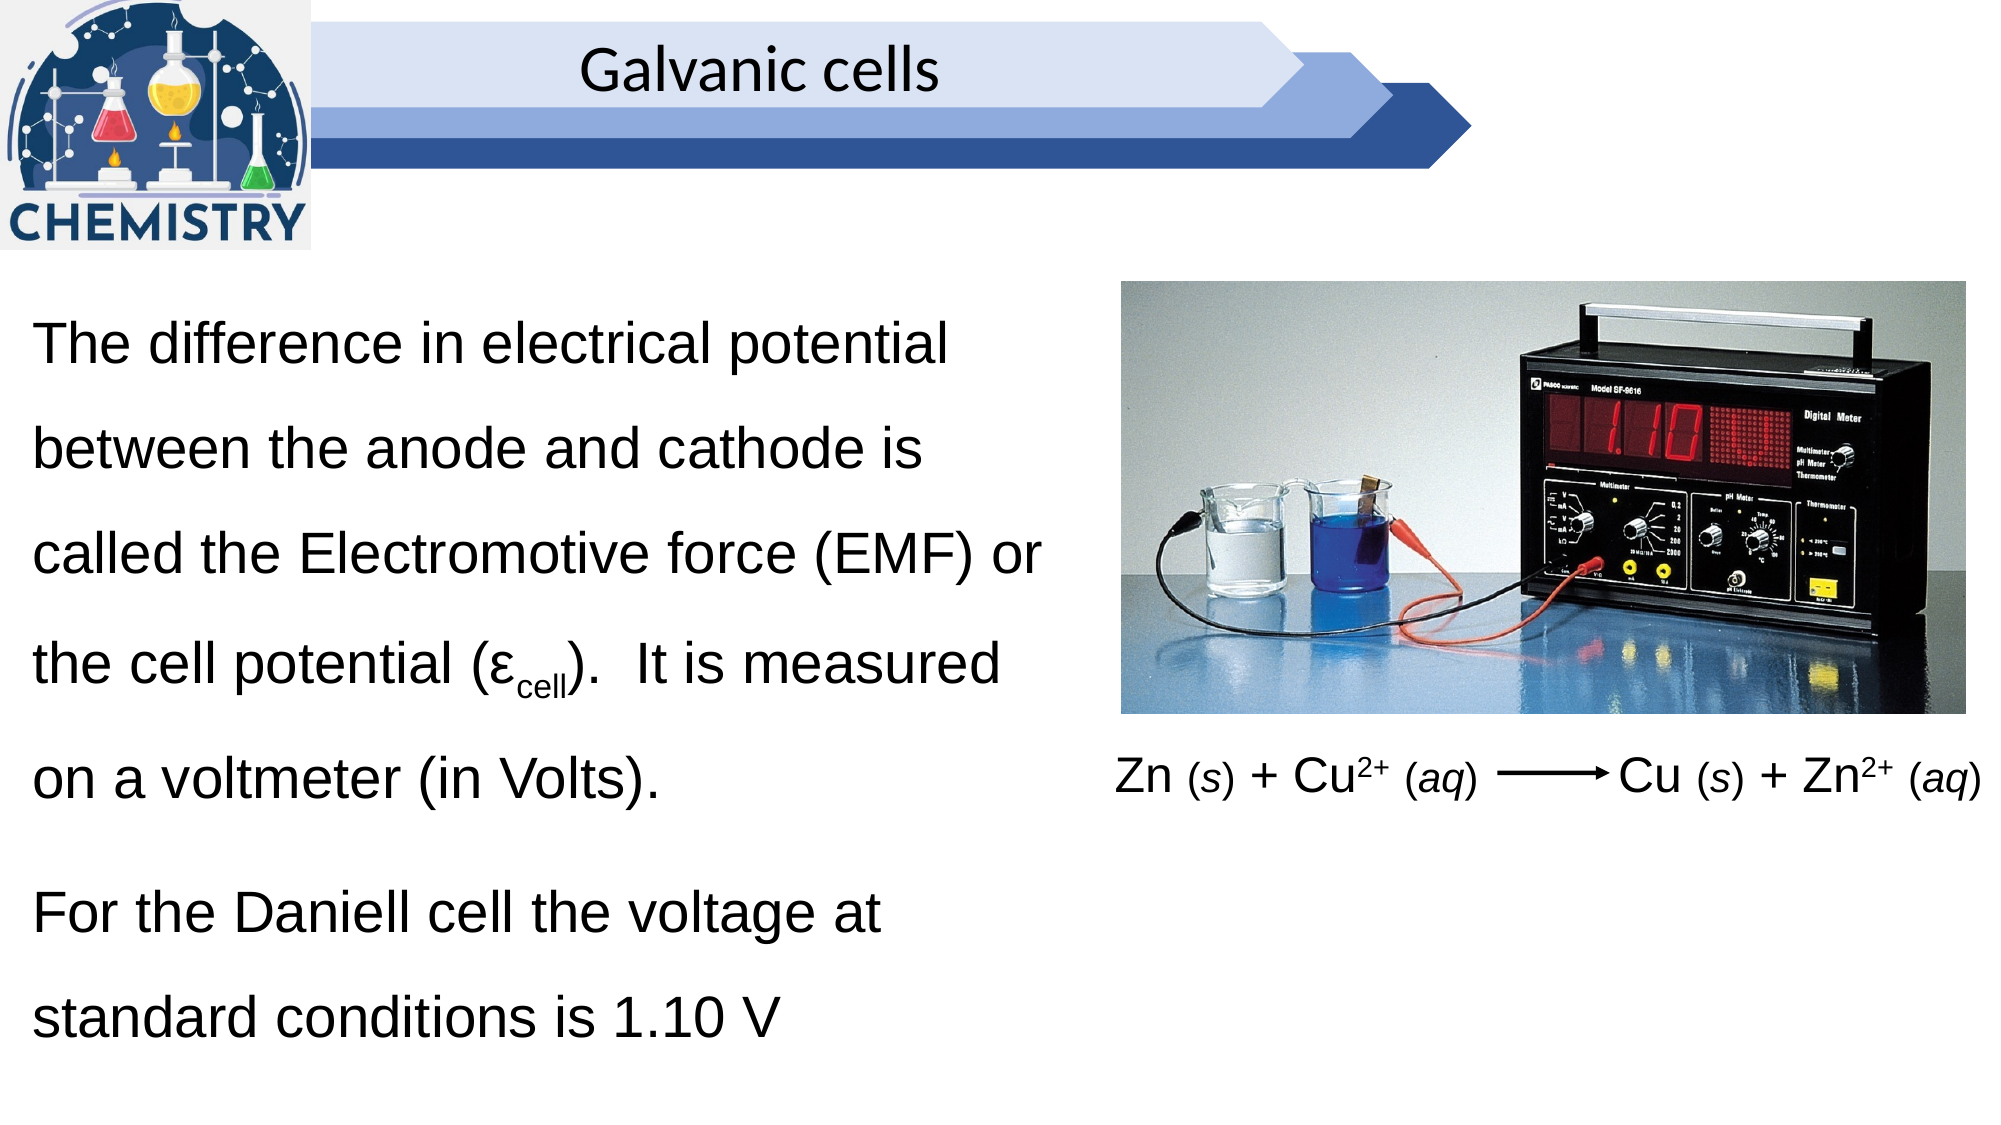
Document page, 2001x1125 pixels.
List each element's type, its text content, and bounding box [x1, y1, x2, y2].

picture [1121, 281, 1966, 714]
text_box [311, 81, 1474, 170]
picture [0, 0, 311, 250]
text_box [1097, 735, 2000, 811]
text_box The difference in electrical potential between the anode and cathode is called the Electromotive force (EMF) or the cell potential (εcell). It is measured on a voltmeter (in Volts). For the Daniell cell the voltage at standard conditions is 1.10 V [17, 263, 1067, 1057]
text_box Galvanic cells [311, 20, 1306, 109]
text_box [311, 51, 1395, 140]
